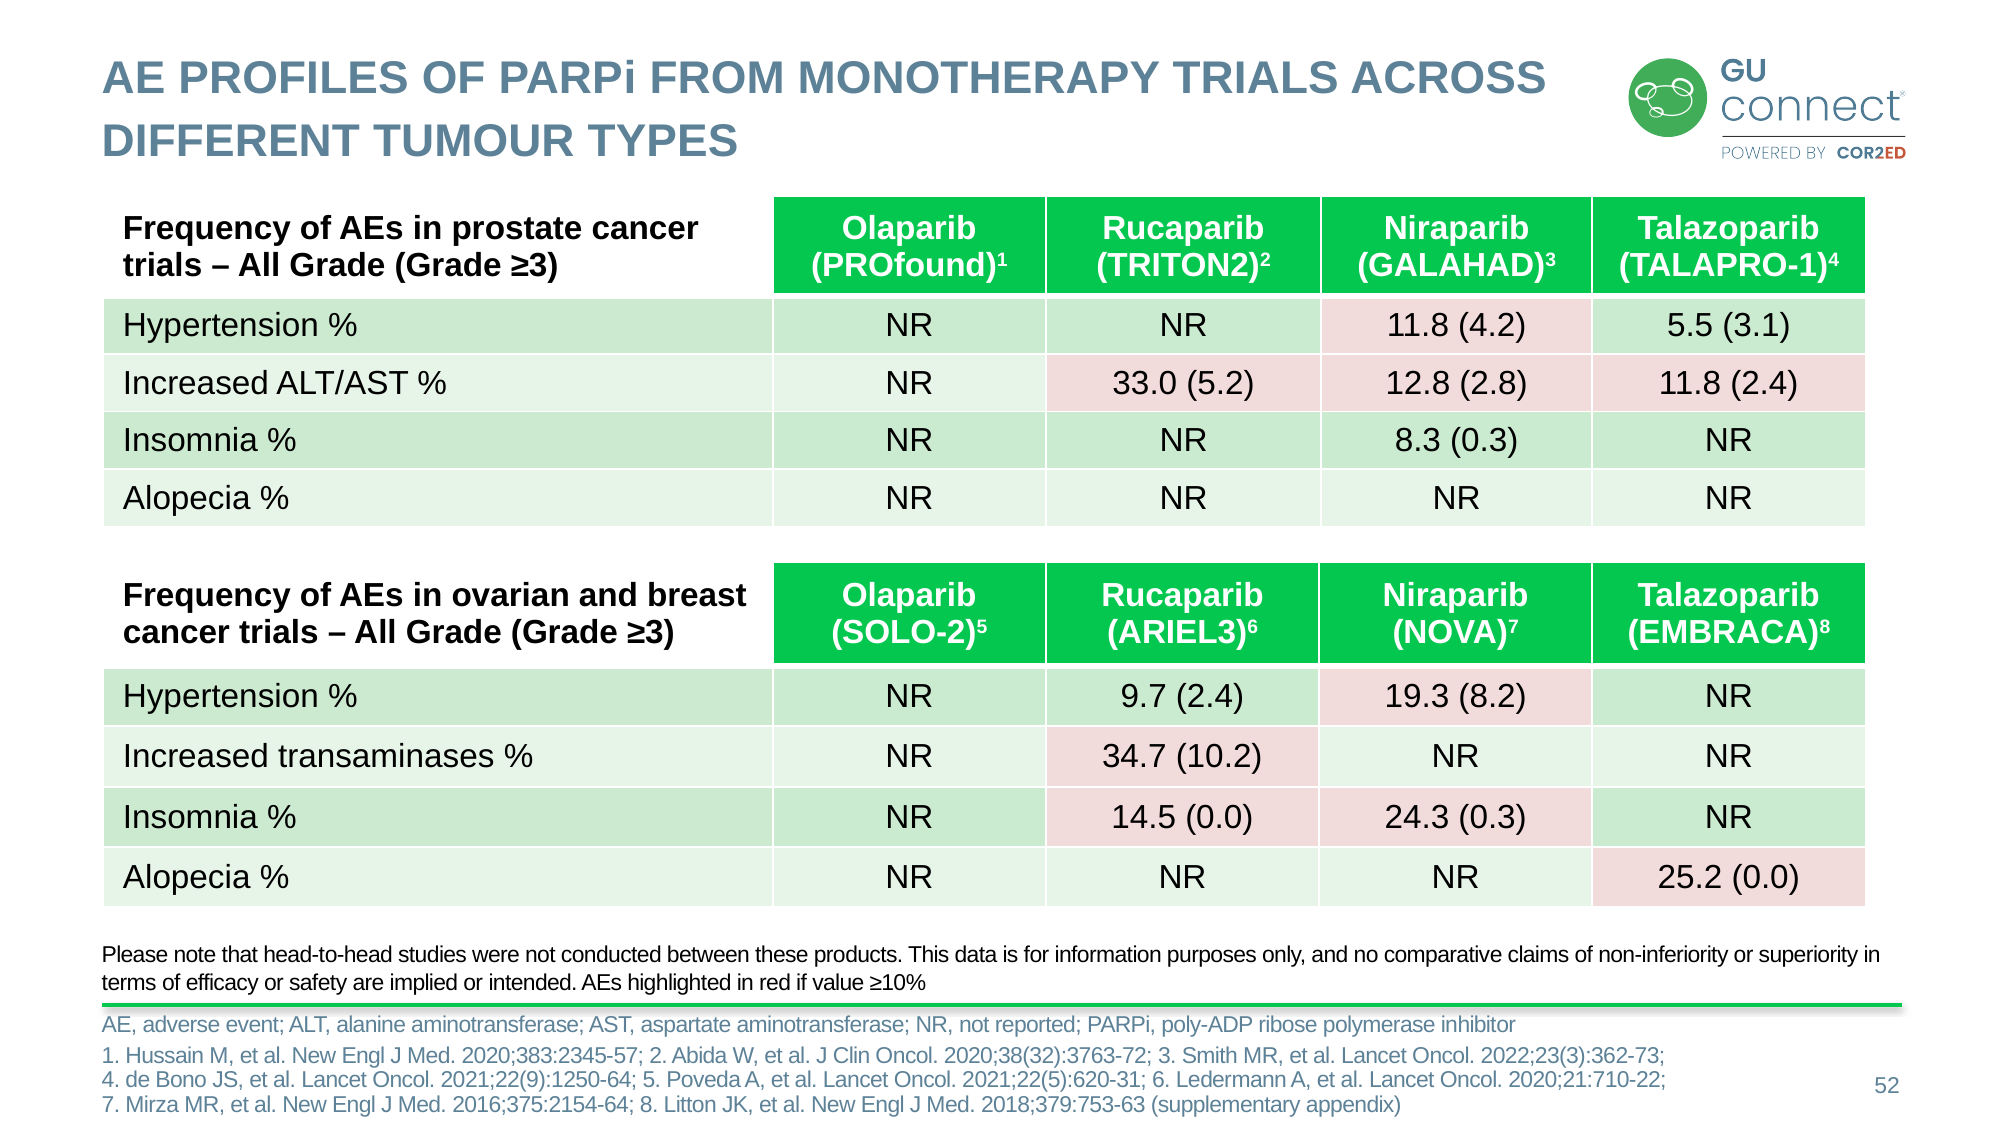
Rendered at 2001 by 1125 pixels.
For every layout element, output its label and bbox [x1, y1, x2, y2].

table_cell [1320, 848, 1591, 906]
table_cell [1047, 299, 1320, 353]
list [101, 1035, 1886, 1095]
table_header [1593, 197, 1865, 293]
table_cell [1320, 669, 1591, 725]
table_header [774, 197, 1045, 293]
table_cell [104, 727, 772, 786]
table_cell [1593, 470, 1865, 526]
title [101, 40, 1650, 173]
table_header [1047, 563, 1318, 663]
table_header [104, 197, 772, 293]
table_cell [1593, 848, 1865, 906]
table_cell [104, 299, 772, 353]
text_box [101, 937, 1886, 998]
table_cell [1593, 299, 1865, 353]
table_cell [104, 669, 772, 725]
table_cell [1047, 848, 1318, 906]
table_cell [774, 355, 1045, 411]
picture [1650, 51, 1907, 165]
table_cell [104, 788, 772, 846]
table_header [774, 563, 1045, 663]
table_cell [1047, 788, 1318, 846]
table_header [1593, 563, 1865, 663]
table_cell [1322, 412, 1591, 468]
table_cell [774, 412, 1045, 468]
table_header [104, 563, 772, 663]
table_cell [104, 355, 772, 411]
table_header [1047, 197, 1320, 293]
table_cell [774, 470, 1045, 526]
table_cell [774, 788, 1045, 846]
table_cell [1593, 788, 1865, 846]
table_header [1322, 197, 1591, 293]
table_cell [1322, 470, 1591, 526]
table_cell [1047, 412, 1320, 468]
table_cell [774, 299, 1045, 353]
table_cell [1047, 669, 1318, 725]
slide_number [1771, 1054, 1900, 1115]
table_cell [1047, 727, 1318, 786]
table_cell [104, 470, 772, 526]
table_cell [1047, 470, 1320, 526]
table_cell [774, 848, 1045, 906]
table_cell [774, 669, 1045, 725]
table_cell [1593, 669, 1865, 725]
table_cell [1593, 355, 1865, 411]
table_cell [774, 727, 1045, 786]
table_cell [1593, 727, 1865, 786]
table_cell [1593, 412, 1865, 468]
table_cell [104, 848, 772, 906]
table_cell [104, 412, 772, 468]
table_cell [1322, 299, 1591, 353]
table_cell [1047, 355, 1320, 411]
table_cell [1320, 788, 1591, 846]
table_cell [1322, 355, 1591, 411]
table_cell [1320, 727, 1591, 786]
table_header [1320, 563, 1591, 663]
